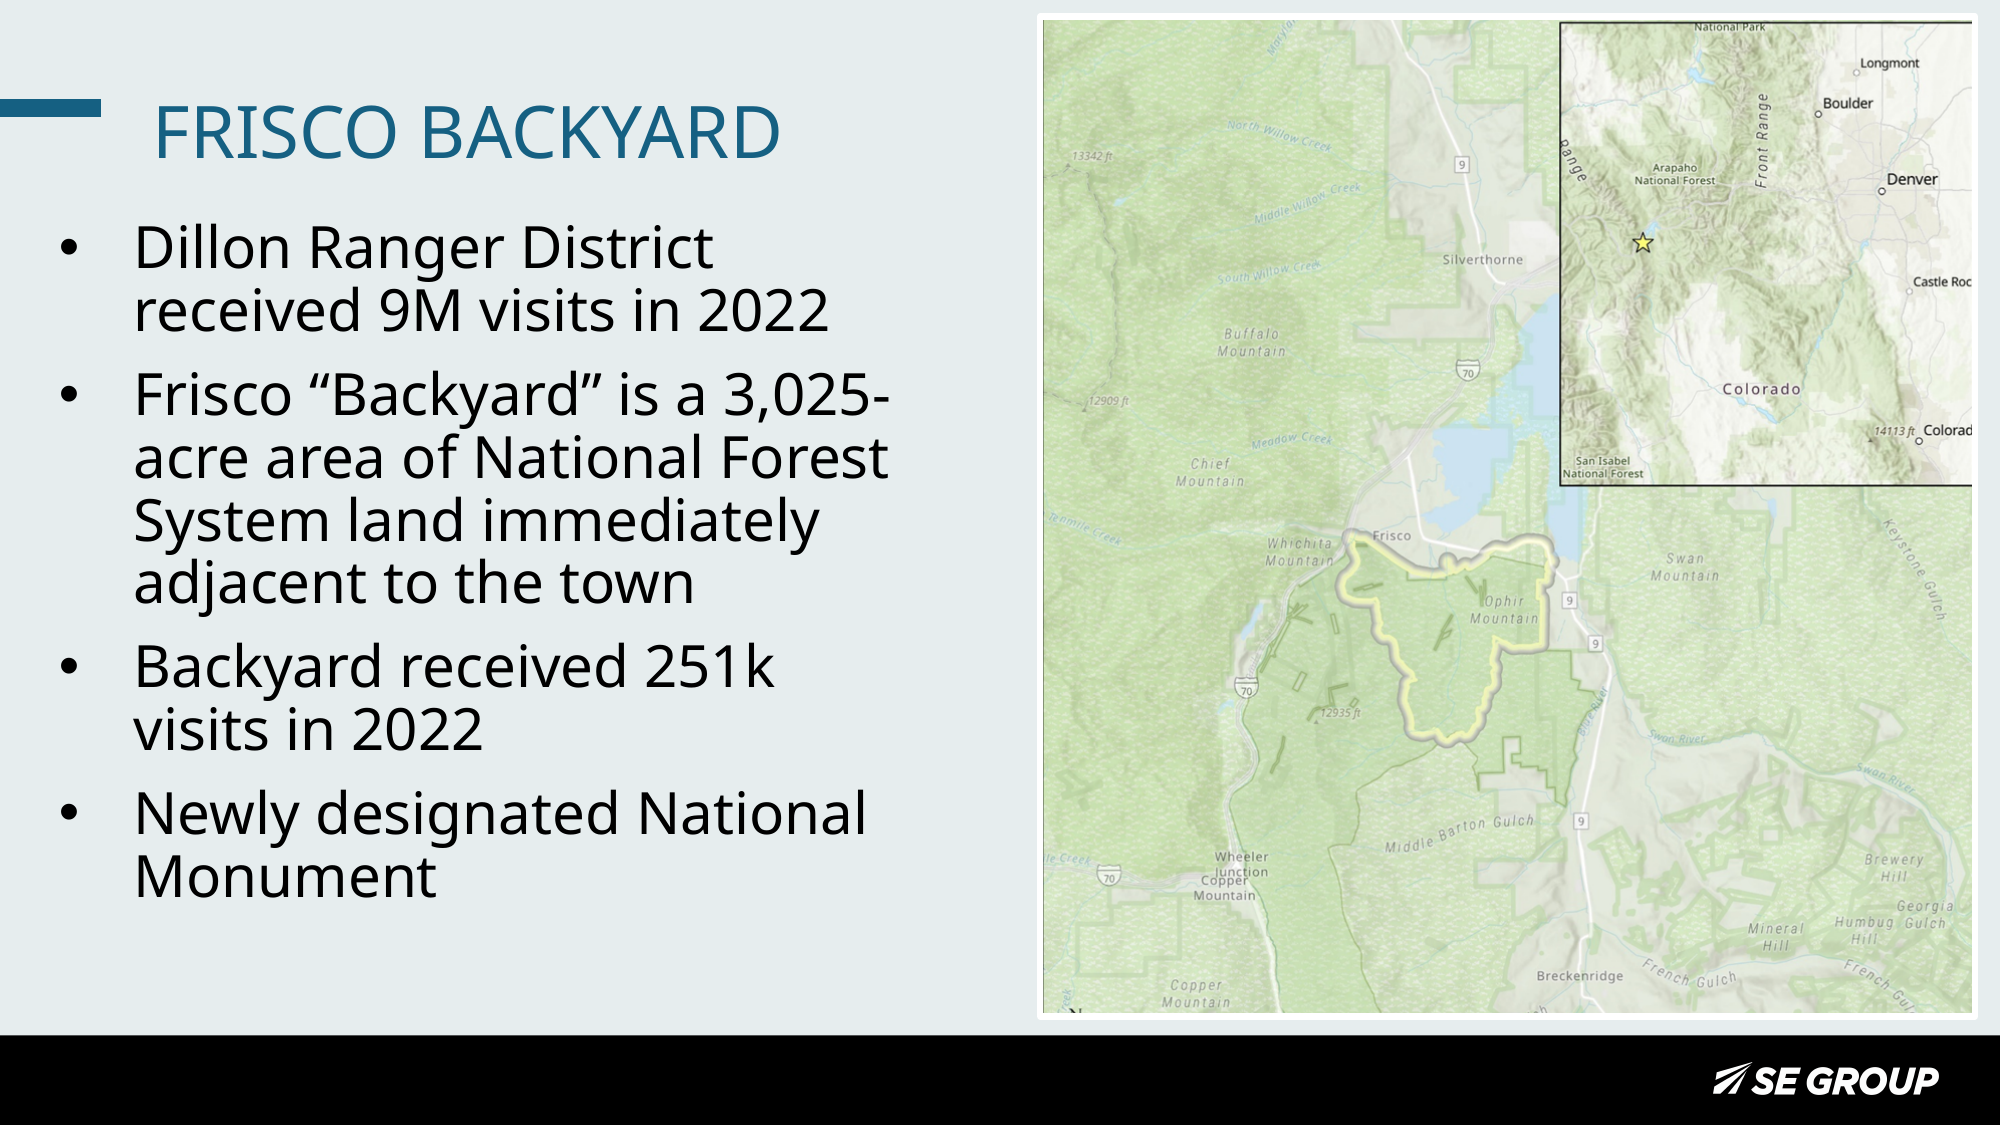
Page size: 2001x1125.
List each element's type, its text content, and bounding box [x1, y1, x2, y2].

text_box Dillon Ranger District received 9M visits in 2022 Frisco “Backyard” is a 3,025-acre area of National Forest System land immediately adjacent to the town Backyard received 251k visits in 2022 Newly designated National Monument [43, 211, 919, 1014]
title FRISCO BACKYARD [137, 59, 808, 211]
picture [1713, 1062, 1939, 1095]
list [1042, 18, 1973, 1014]
